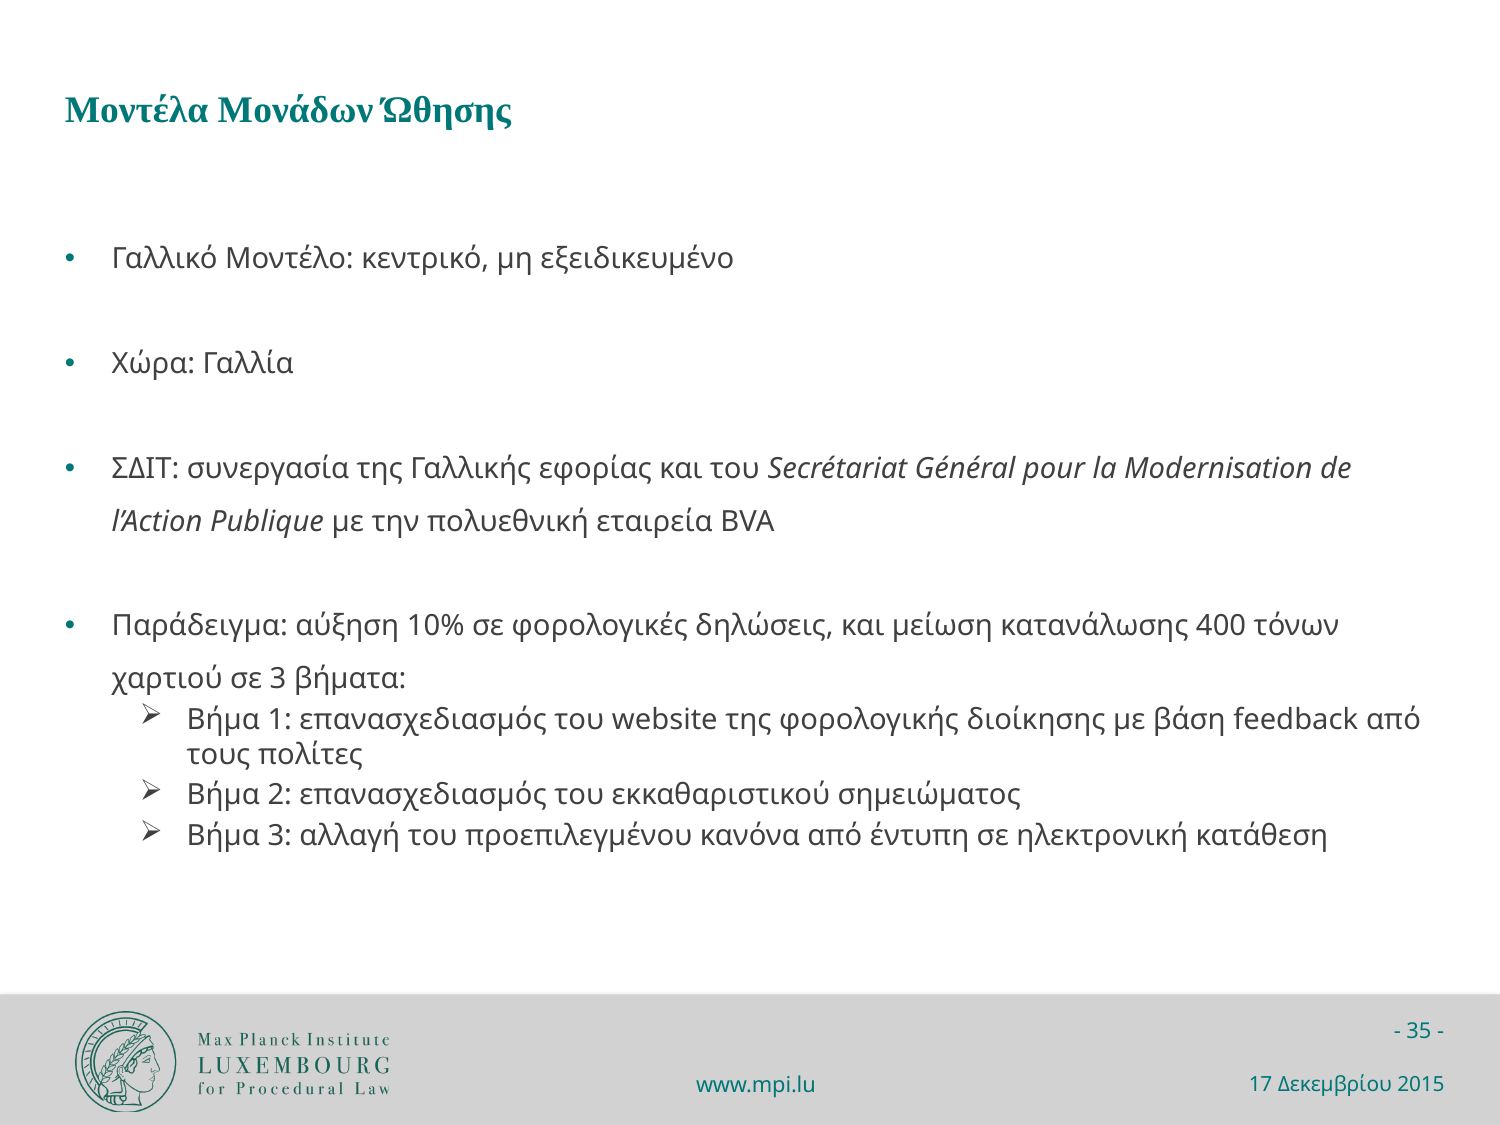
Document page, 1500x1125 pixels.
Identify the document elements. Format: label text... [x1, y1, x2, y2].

list Γαλλικό Μοντέλο: κεντρικό, μη εξειδικευμένο Χώρα: Γαλλία ΣΔΙΤ: συνεργασία της Γαλλικής εφορίας και του Secrétariat Général pour la Modernisation de l’Action Publique με την πολυεθνική εταιρεία BVA Παράδειγμα: αύξηση 10% σε φορολογικές δηλώσεις, και μείωση κατανάλωσης 400 τόνων χαρτιού σε 3 βήματα: Βήμα 1: επανασχεδιασμός του website της φορολογικής διοίκησης με βάση feedback από τους πολίτες Βήμα 2: επανασχεδιασμός του εκκαθαριστικού σημειώματος Βήμα 3: αλλαγή του προεπιλεγμένου κανόνα από έντυπη σε ηλεκτρονική κατάθεση [50, 214, 1459, 970]
list Μοντέλα Μονάδων Ώθησης [50, 66, 1459, 200]
list 17 Δεκεμβρίου 2015 [895, 1062, 1459, 1106]
